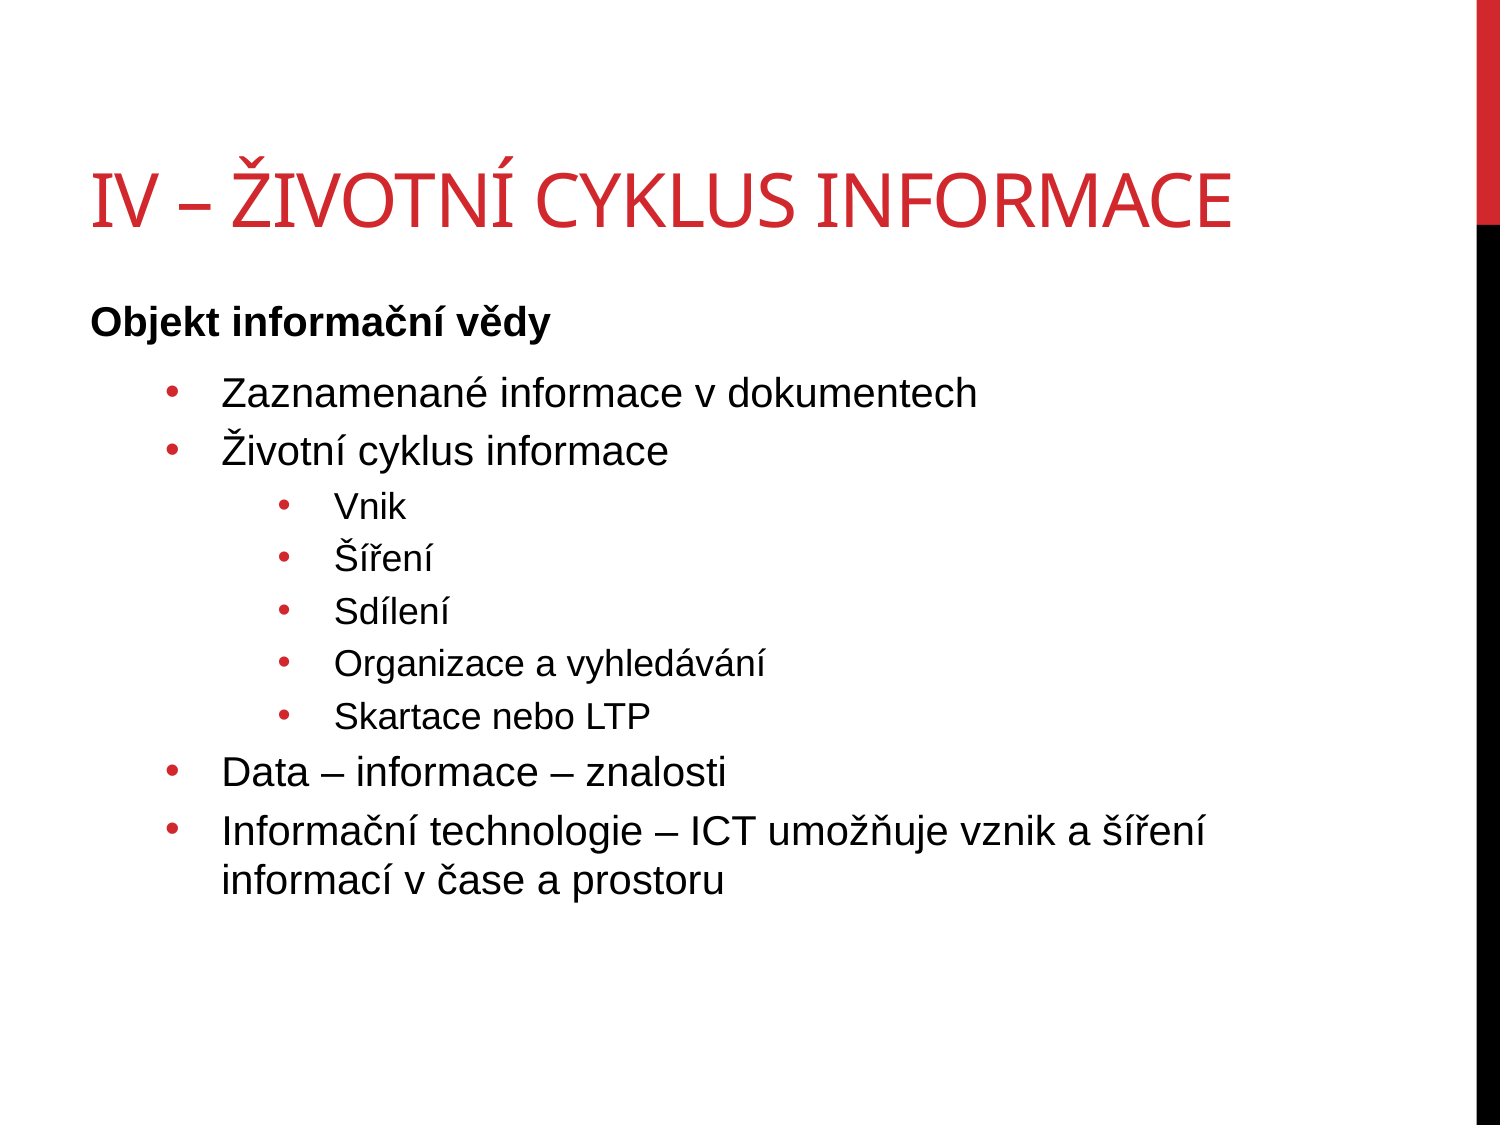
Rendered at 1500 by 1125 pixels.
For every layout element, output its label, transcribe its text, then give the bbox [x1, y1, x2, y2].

title IV – životní cyklus informace [75, 25, 1471, 250]
list Objekt informační vědy Zaznamenané informace v dokumentech Životní cyklus informace Vnik Šíření Sdílení Organizace a vyhledávání Skartace nebo LTP Data – informace – znalosti Informační technologie – ICT umožňuje vznik a šíření informací v čase a prostoru [75, 287, 1325, 1005]
